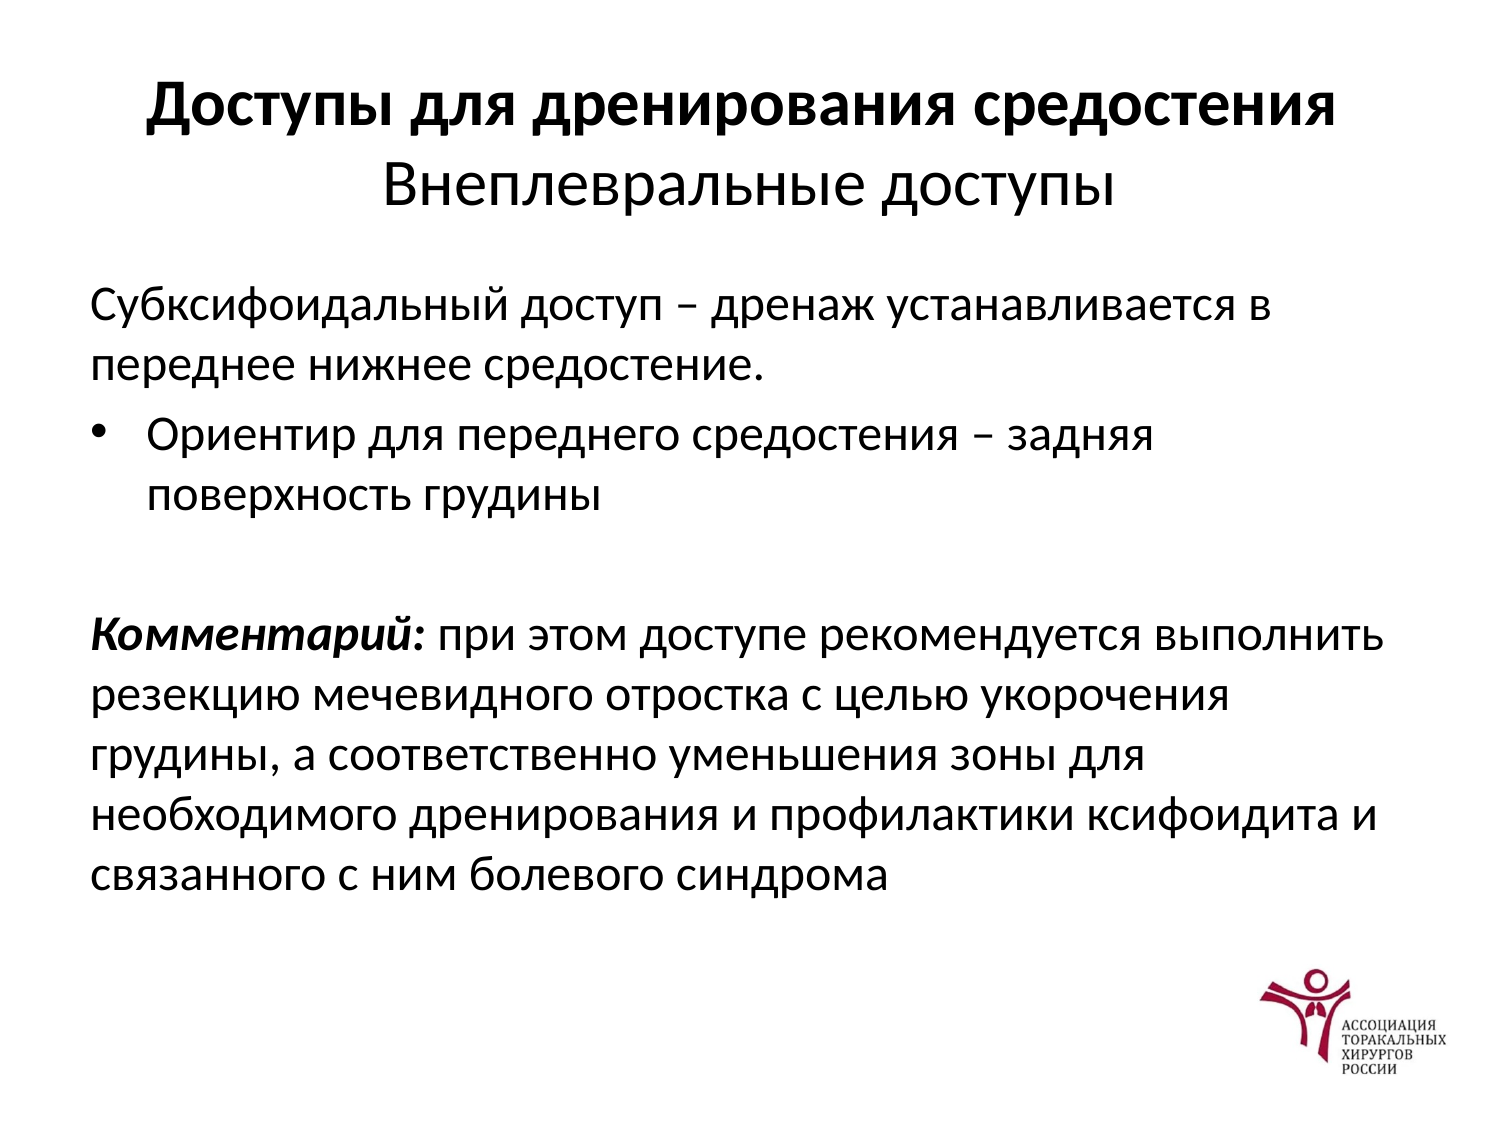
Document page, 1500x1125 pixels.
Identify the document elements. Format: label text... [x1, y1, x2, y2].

title Доступы для дренирования средостения Внеплевральные доступы [75, 45, 1425, 233]
list Субксифоидальный доступ – дренаж устанавливается в переднее нижнее средостение. Ориентир для переднего средостения – задняя поверхность грудины Комментарий: при этом доступе рекомендуется выполнить резекцию мечевидного отростка с целью укорочения грудины, а соответственно уменьшения зоны для необходимого дренирования и профилактики ксифоидита и связанного с ним болевого синдрома [75, 262, 1425, 1005]
picture [1257, 964, 1450, 1080]
